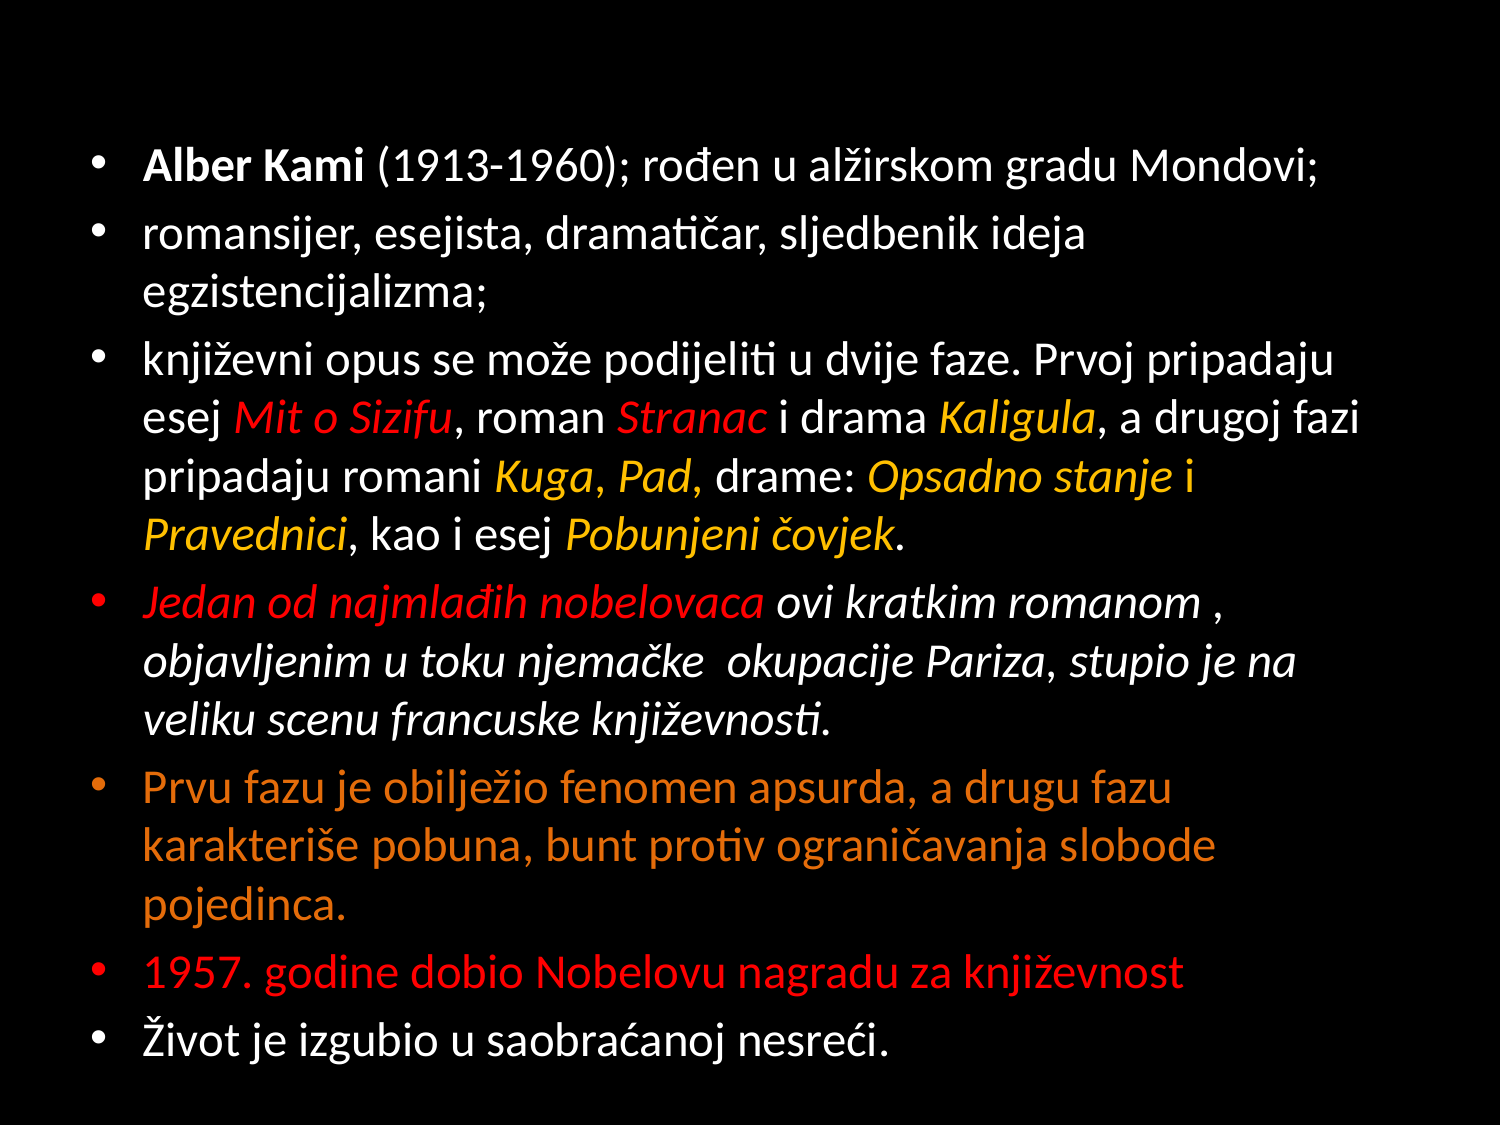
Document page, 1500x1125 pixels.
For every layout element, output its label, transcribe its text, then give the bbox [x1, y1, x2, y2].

list Alber Kami (1913-1960); rođen u alžirskom gradu Mondovi; romansijer, esejista, dramatičar, sljedbenik ideja egzistencijalizma; književni opus se može podijeliti u dvije faze. Prvoj pripadaju esej Mit o Sizifu, roman Stranac i drama Kaligula, a drugoj fazi pripadaju romani Kuga, Pad, drame: Opsadno stanje i Pravednici, kao i esej Pobunjeni čovjek. Jedan od najmlađih nobelovaca ovi kratkim romanom , objavljenim u toku njemačke okupacije Pariza, stupio je na veliku scenu francuske književnosti. Prvu fazu je obilježio fenomen apsurda, a drugu fazu karakteriše pobuna, bunt protiv ograničavanja slobode pojedinca. 1957. godine dobio Nobelovu nagradu za književnost Život je izgubio u saobraćanoj nesreći. [75, 125, 1400, 1088]
